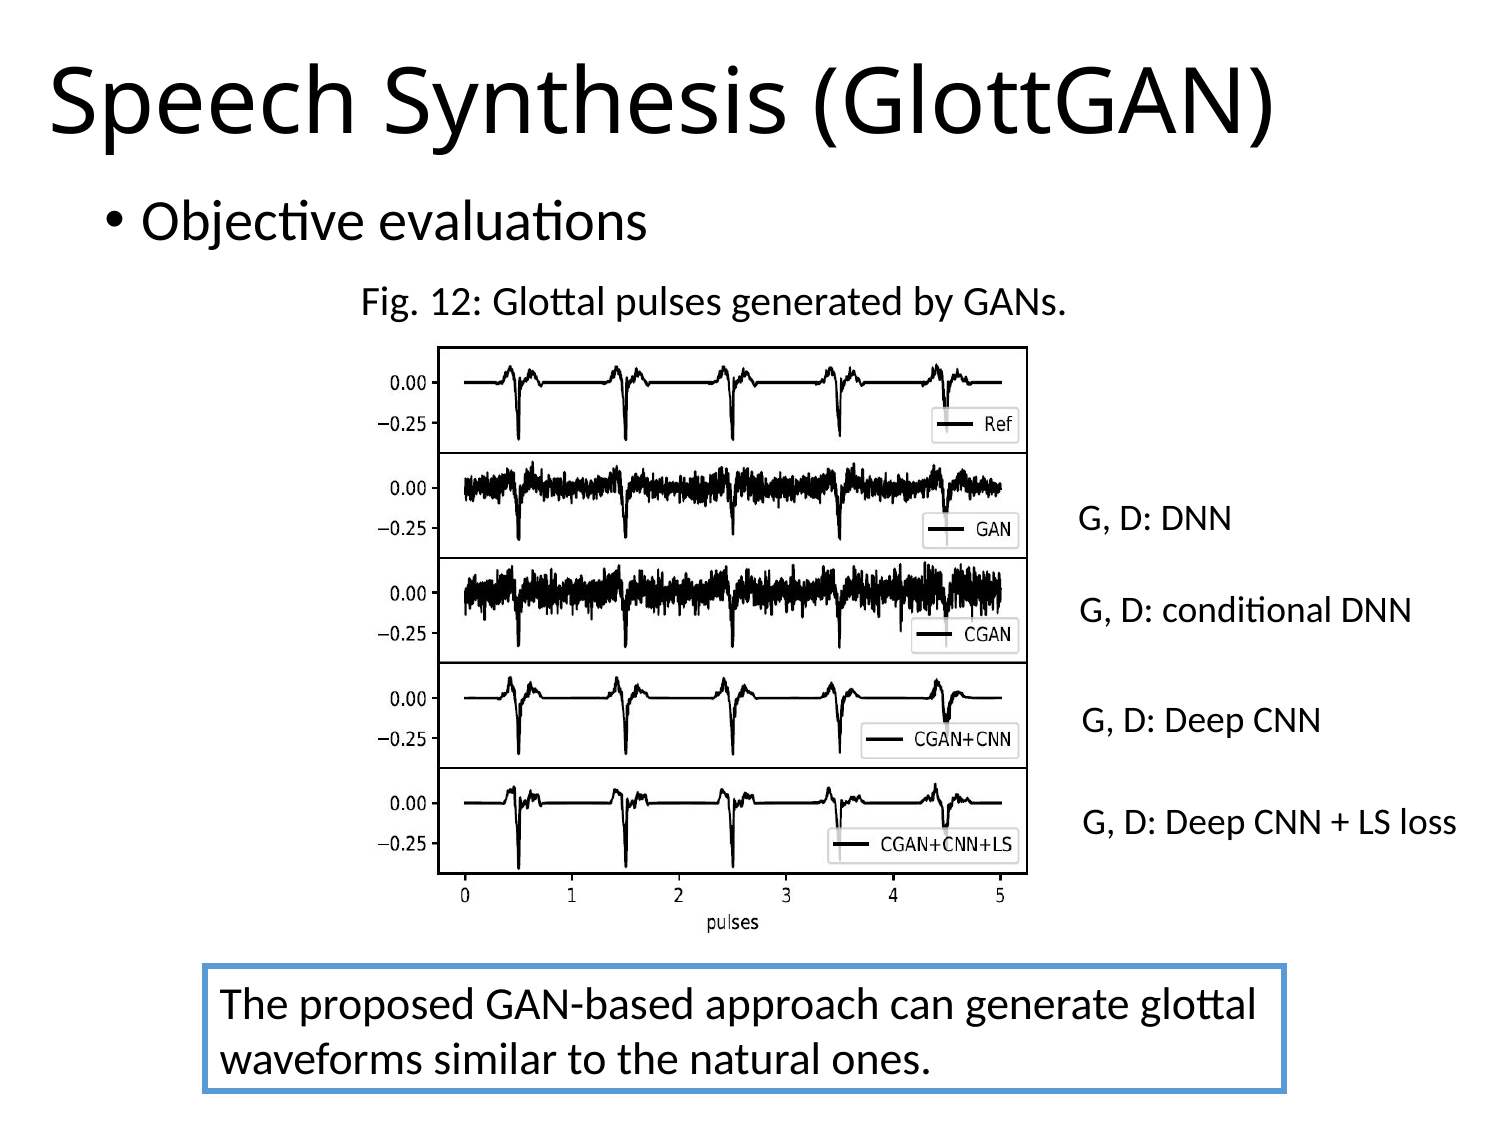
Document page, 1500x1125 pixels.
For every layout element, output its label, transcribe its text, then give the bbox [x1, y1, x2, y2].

text_box The proposed GAN-based approach can generate glottal waveforms similar to the natural ones. [204, 965, 1285, 1092]
text_box Fig. 12: Glottal pulses generated by GANs. [346, 266, 1244, 331]
text_box G, D: DNN [1063, 485, 1248, 545]
title Speech Synthesis (GlottGAN) [33, 22, 1327, 186]
picture [360, 294, 1048, 947]
text_box G, D: Deep CNN + LS loss [1067, 789, 1482, 850]
text_box Objective evaluations [89, 183, 1500, 1093]
text_box G, D: Deep CNN [1066, 687, 1337, 748]
text_box G, D: conditional DNN [1064, 577, 1428, 638]
